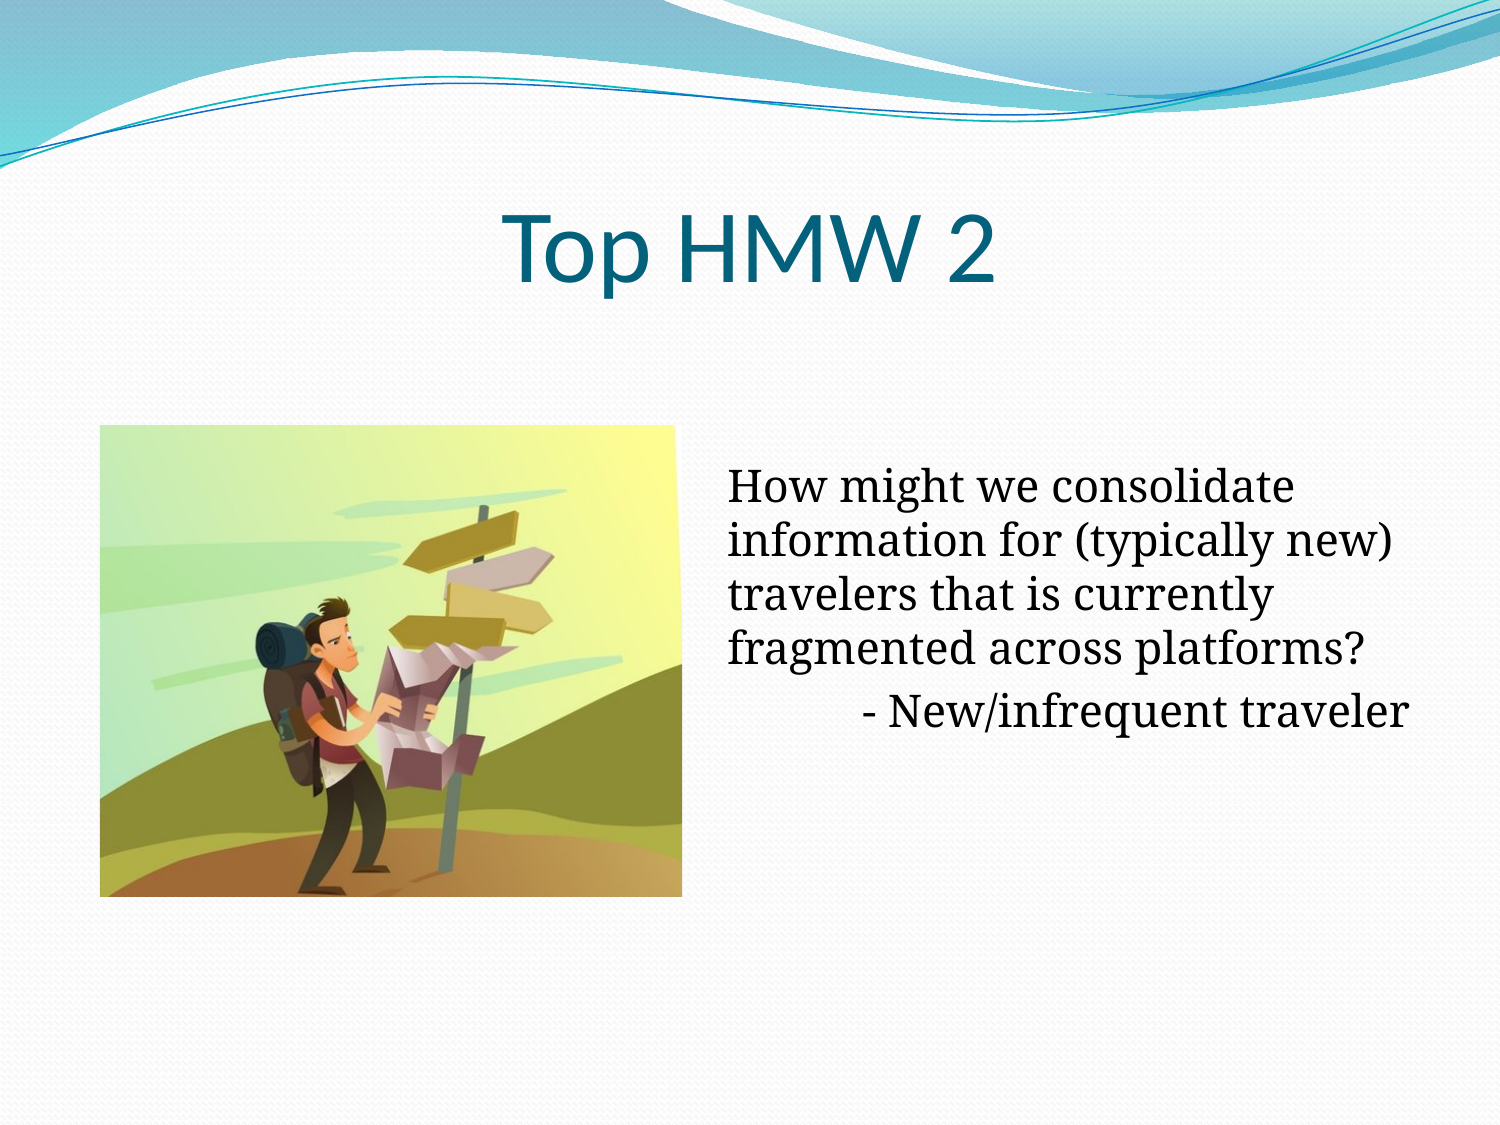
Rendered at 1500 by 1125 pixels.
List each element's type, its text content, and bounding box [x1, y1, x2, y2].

title Top HMW 2 [75, 115, 1425, 303]
picture [99, 424, 683, 898]
list How might we consolidate information for (typically new) travelers that is currently fragmented across platforms? - New/infrequent traveler [712, 450, 1456, 819]
